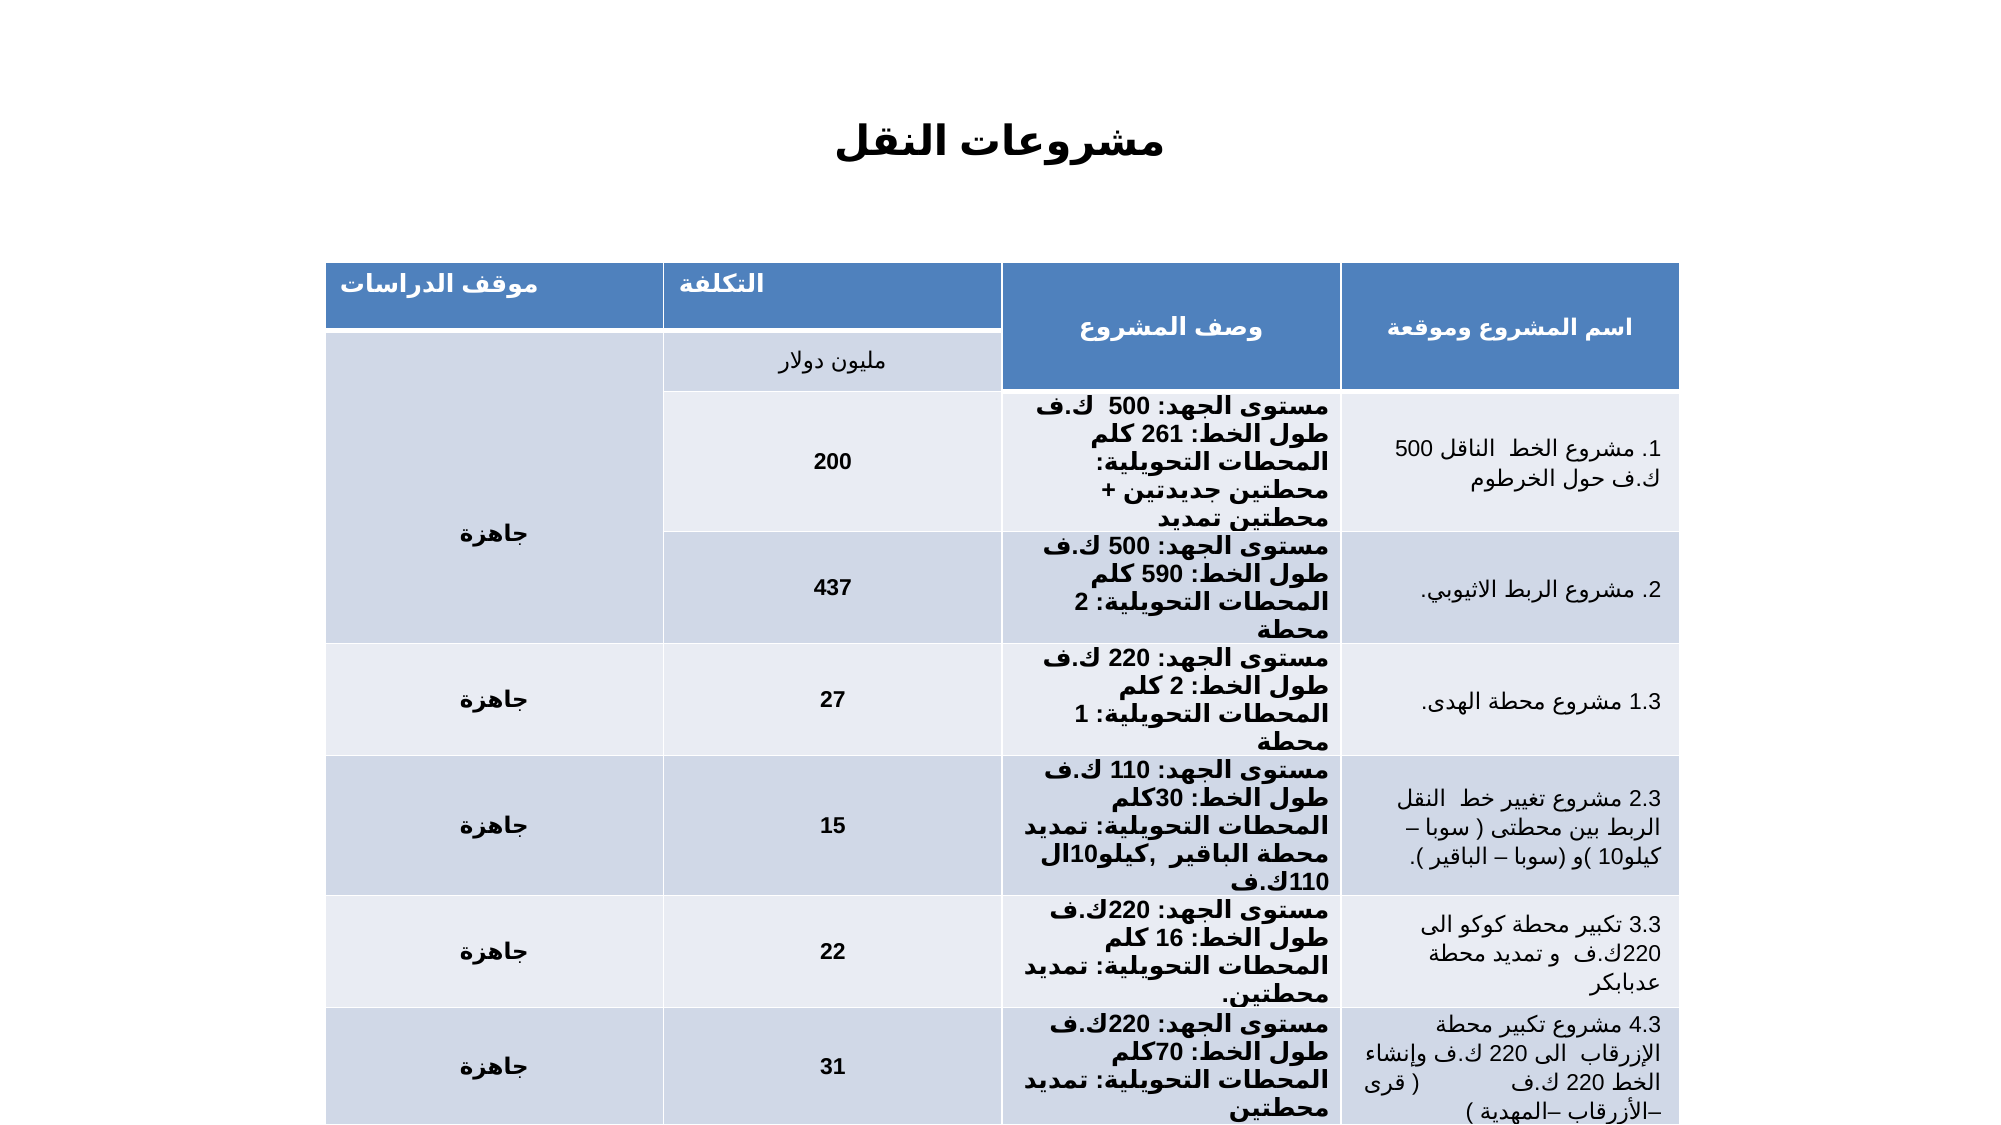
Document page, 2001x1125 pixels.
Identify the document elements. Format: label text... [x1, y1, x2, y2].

table_cell مستوى الجهد: 220ك.ف طول الخط: 70كلم المحطات التحويلية: تمديد محطتين [1003, 1008, 1340, 1124]
table_cell 1.3 مشروع محطة الهدى. [1342, 644, 1679, 755]
table_cell مستوى الجهد: 500 ك.ف طول الخط: 261 كلم المحطات التحويلية: محطتين جديدتين + محطتين تمديد [1003, 394, 1340, 531]
table_cell 437 [664, 532, 1001, 643]
table_cell 200 [664, 392, 1001, 531]
table_header التكلفة [664, 263, 1001, 328]
table_cell مستوى الجهد: 110 ك.ف طول الخط: 30كلم المحطات التحويلية: تمديد محطة الباقير ,كيلو10ال 110ك.ف [1003, 756, 1340, 895]
table_header وصف المشروع [1003, 263, 1340, 389]
table_cell جاهزة [326, 1008, 663, 1124]
table_header موقف الدراسات [326, 263, 663, 328]
table_cell مستوى الجهد: 500 ك.ف طول الخط: 590 كلم المحطات التحويلية: 2 محطة [1003, 532, 1340, 643]
table_cell جاهزة [326, 644, 663, 755]
table_cell 1. مشروع الخط الناقل 500 ك.ف حول الخرطوم [1342, 394, 1679, 531]
table_header اسم المشروع وموقعة [1342, 263, 1679, 389]
table_cell 27 [664, 644, 1001, 755]
table_cell 4.3 مشروع تكبير محطة الإزرقاب الى 220 ك.ف وإنشاء الخط 220 ك.ف ( قرى –الأزرقاب –المهدية ) [1342, 1008, 1679, 1124]
table_cell 15 [664, 756, 1001, 895]
table_cell 22 [664, 896, 1001, 1007]
table_cell مستوى الجهد: 220 ك.ف طول الخط: 2 كلم المحطات التحويلية: 1 محطة [1003, 644, 1340, 755]
table_cell 31 [664, 1008, 1001, 1124]
table_cell جاهزة [326, 896, 663, 1007]
table_cell 2. مشروع الربط الاثيوبي. [1342, 532, 1679, 643]
table_cell 3.3 تكبير محطة كوكو الى 220ك.ف و تمديد محطة عدبابكر [1342, 896, 1679, 1007]
table_cell جاهزة [326, 333, 663, 643]
table_cell 2.3 مشروع تغيير خط النقل الربط بين محطتى ( سوبا – كيلو10 )و (سوبا – الباقير ). [1342, 756, 1679, 895]
table_cell جاهزة [326, 756, 663, 895]
table_cell مليون دولار [664, 333, 1001, 391]
table_cell مستوى الجهد: 220ك.ف طول الخط: 16 كلم المحطات التحويلية: تمديد محطتين. [1003, 896, 1340, 1007]
title مشروعات النقل [99, 45, 1900, 233]
